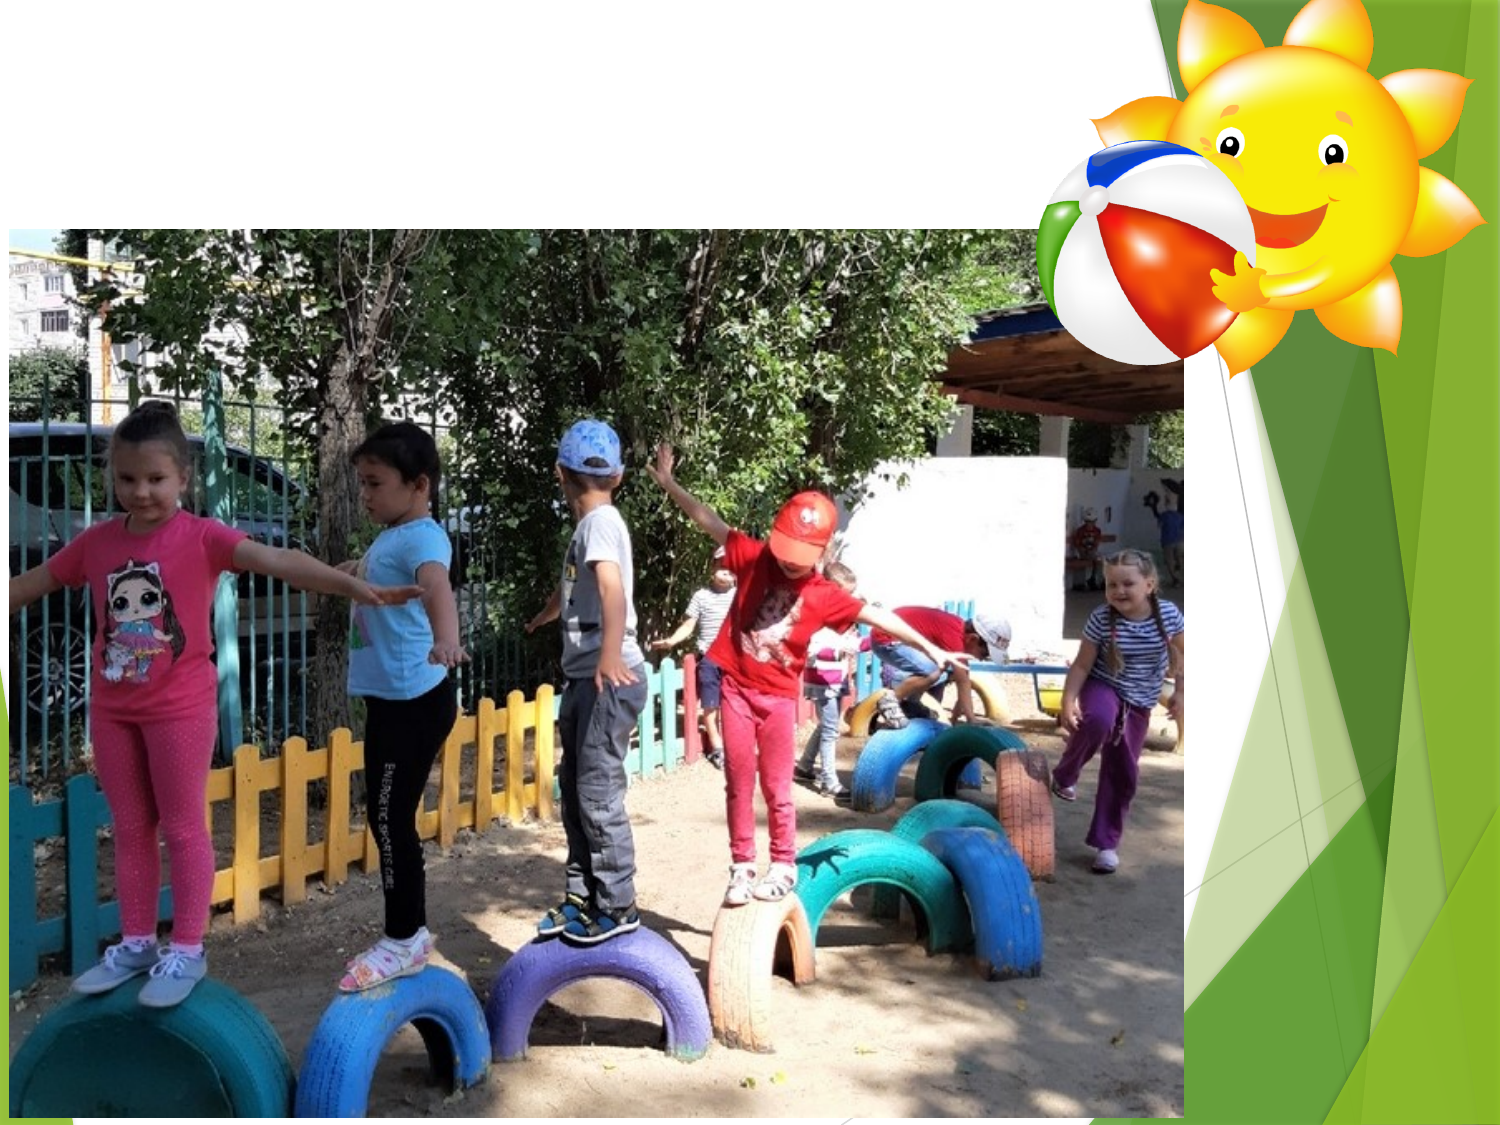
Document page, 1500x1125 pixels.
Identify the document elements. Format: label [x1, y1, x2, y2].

picture [1020, 0, 1500, 386]
list [9, 228, 1185, 1119]
